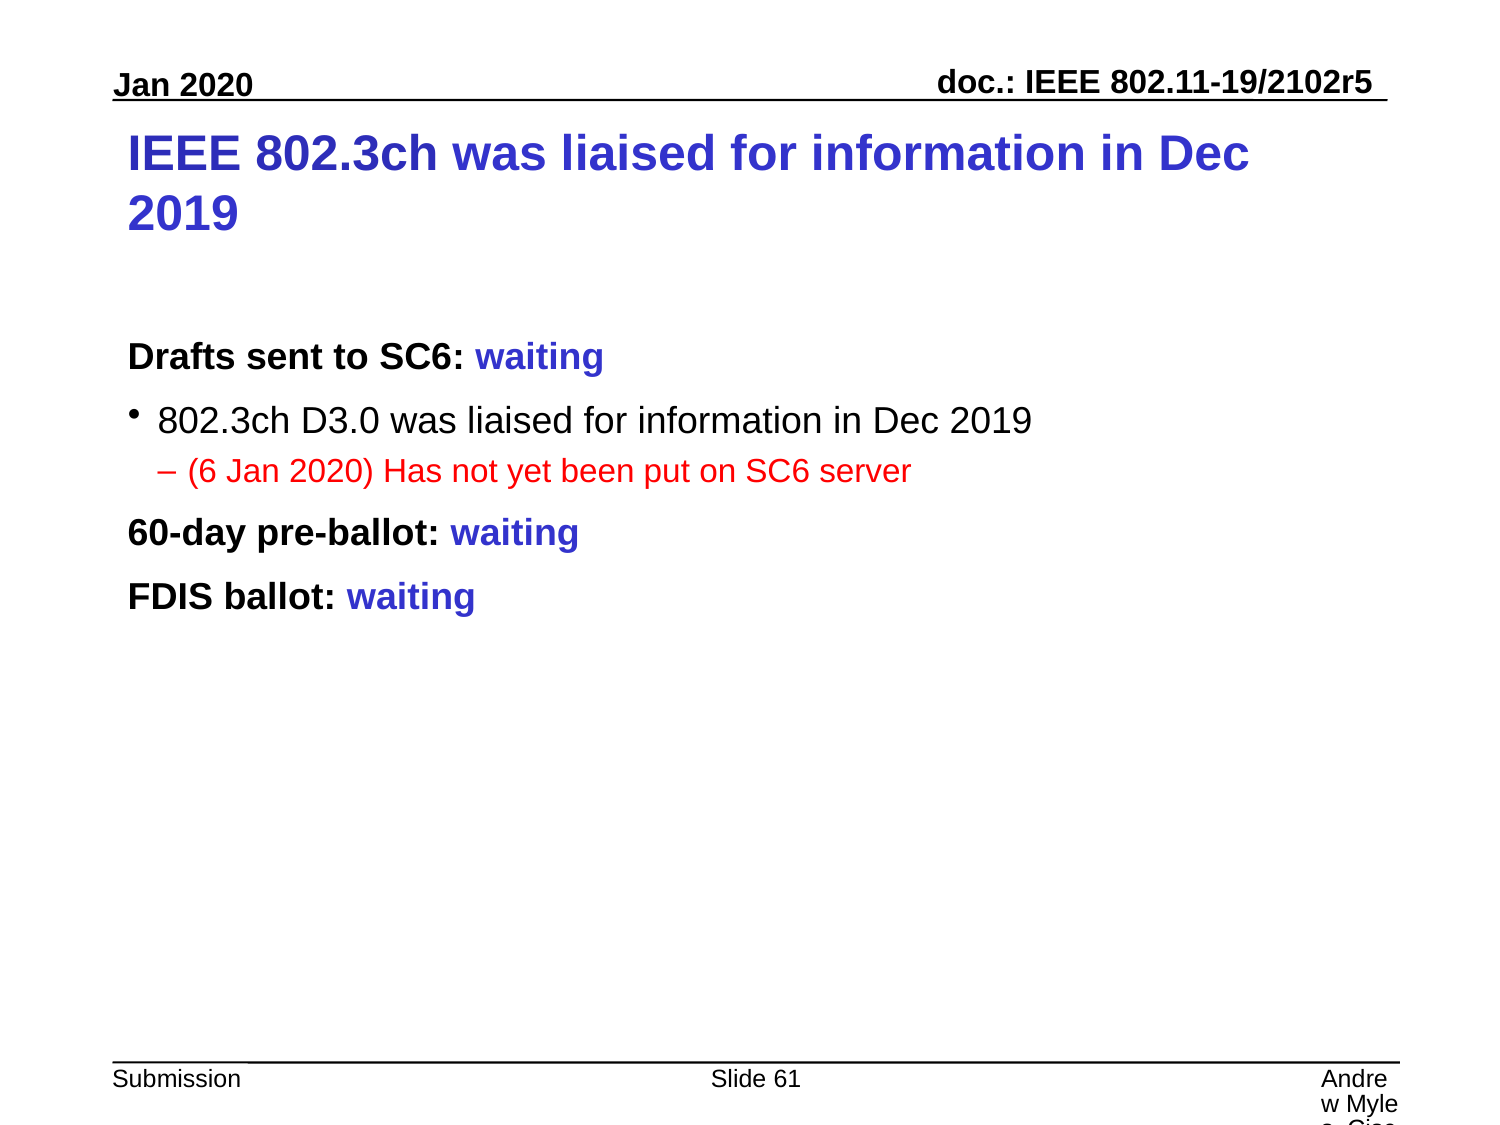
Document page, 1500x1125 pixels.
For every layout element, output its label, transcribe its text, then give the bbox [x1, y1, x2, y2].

title IEEE 802.3ch was liaised for information in Dec 2019 [112, 112, 1388, 288]
slide_number Slide 61 [709, 1061, 803, 1093]
list Drafts sent to SC6: waiting 802.3ch D3.0 was liaised for information in Dec 2019 (6 Jan 2020) Has not yet been put on SC6 server 60-day pre-ballot: waiting FDIS ballot: waiting [112, 324, 1388, 1000]
footer Andrew Myles, Cisco [1320, 1061, 1402, 1093]
